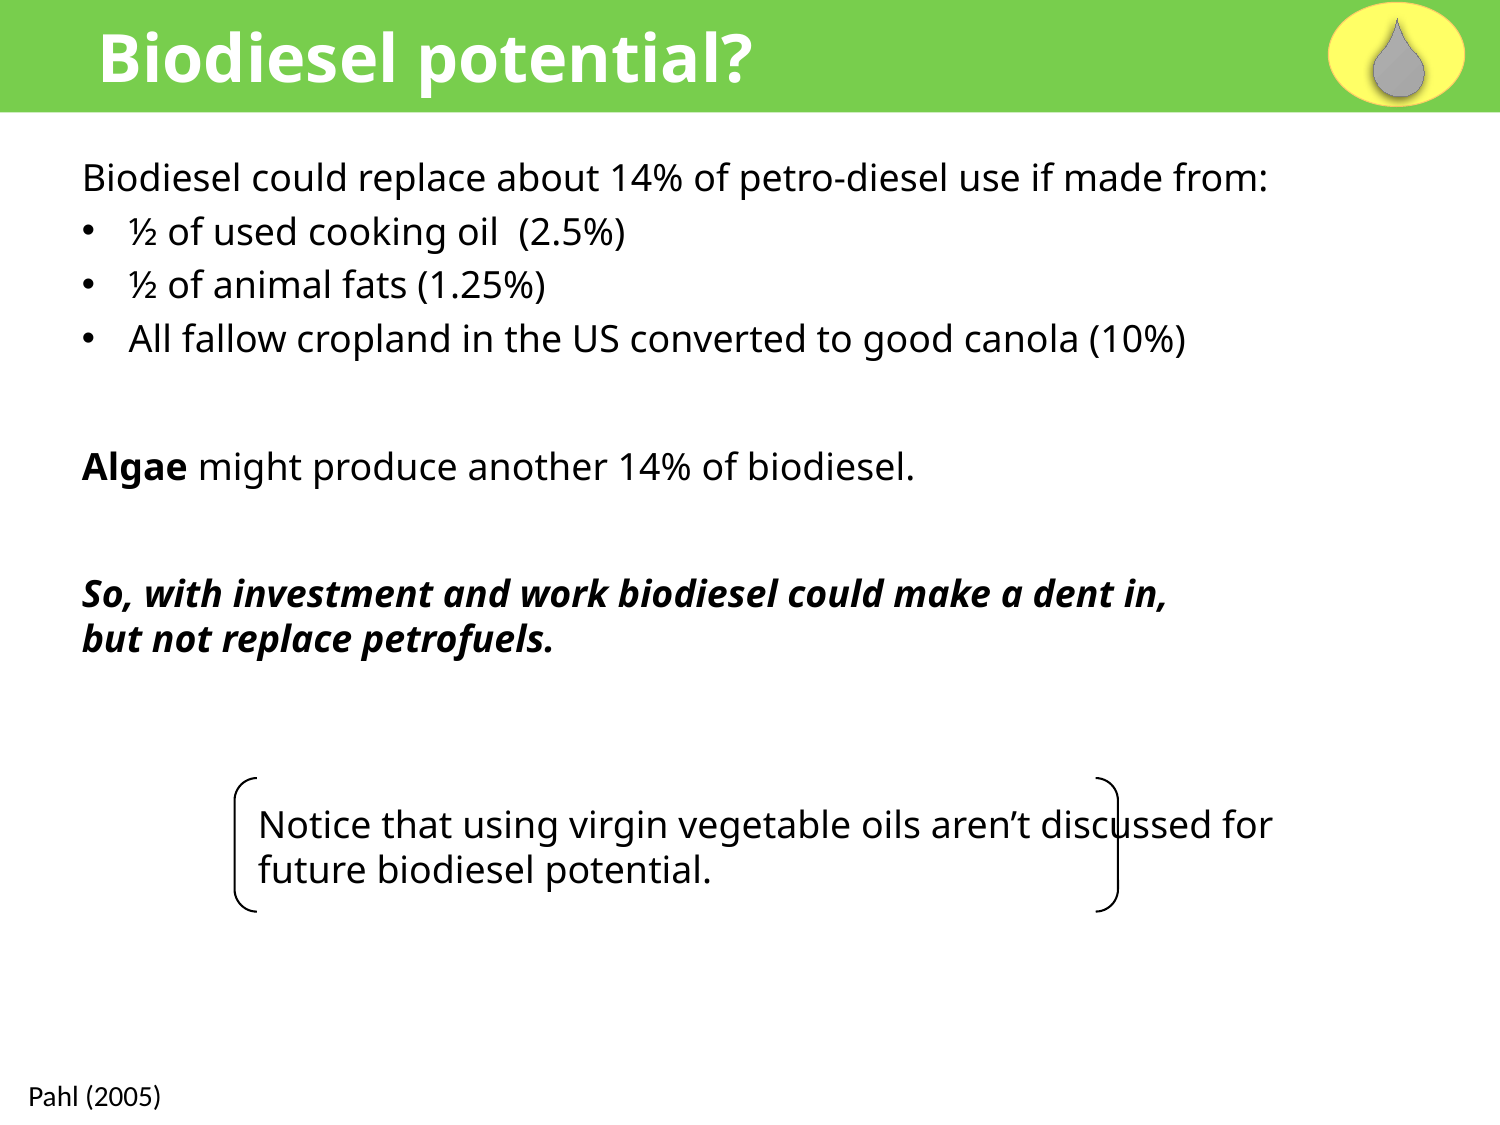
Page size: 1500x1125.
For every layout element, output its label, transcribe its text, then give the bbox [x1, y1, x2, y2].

text_box Algae might produce another 14% of biodiesel. [67, 426, 1433, 496]
text_box Biodiesel potential? [83, 8, 769, 103]
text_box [1328, 2, 1465, 107]
text_box Biodiesel could replace about 14% of petro-diesel use if made from: ½ of used cooking oil (2.5%) ½ of animal fats (1.25%) All fallow cropland in the US converted to good canola (10%) [67, 137, 1433, 368]
text_box So, with investment and work biodiesel could make a dent in, but not replace petrofuels. [67, 562, 1428, 668]
text_box [0, 0, 1500, 113]
text_box Pahl (2005) [13, 1070, 177, 1120]
text_box [233, 777, 1120, 913]
text_box Notice that using virgin vegetable oils aren’t discussed for future biodiesel potential. [1118, 793, 1299, 899]
